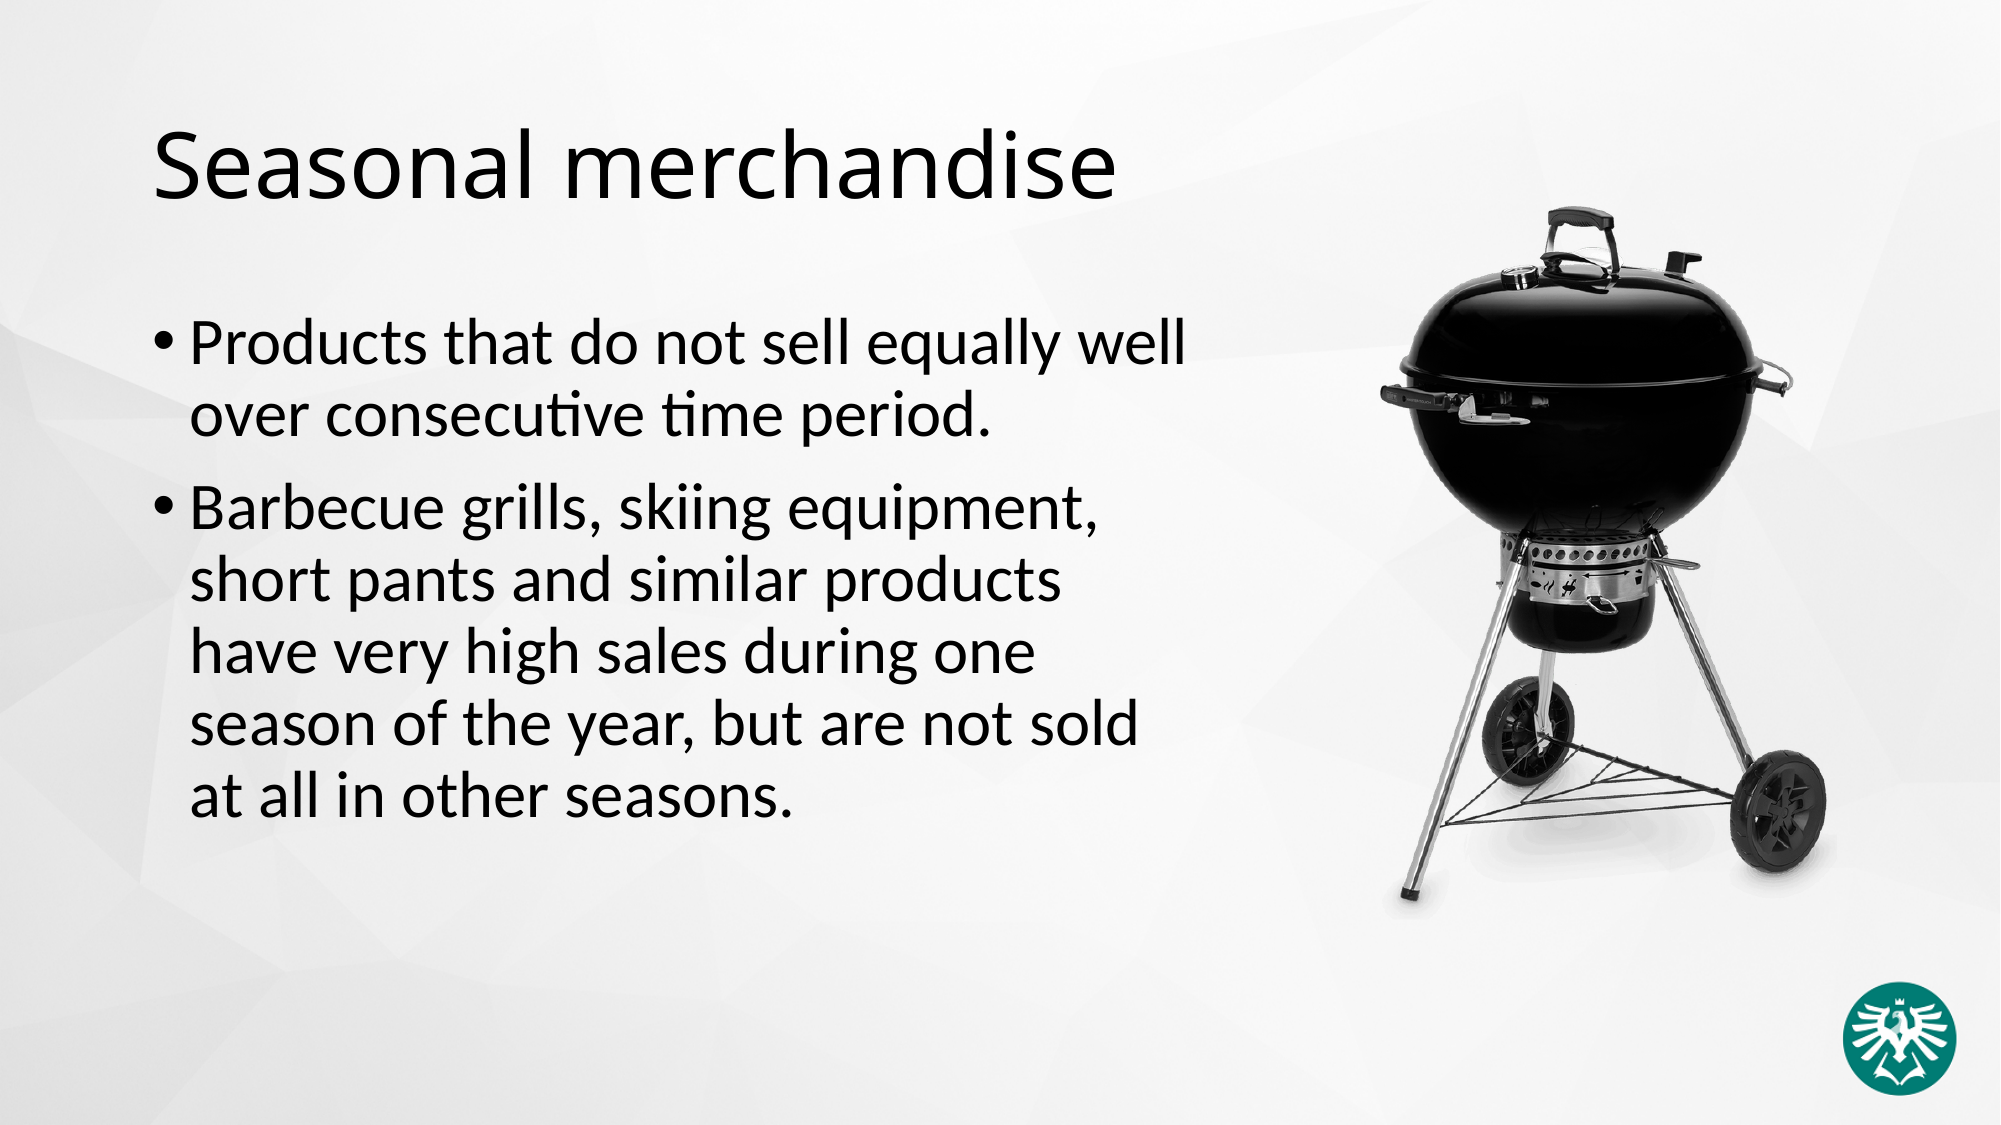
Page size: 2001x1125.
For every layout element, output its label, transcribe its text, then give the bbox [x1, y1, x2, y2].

picture [0, 0, 2001, 1125]
list Products that do not sell equally well over consecutive time period. Barbecue grills, skiing equipment, short pants and similar products have very high sales during one season of the year, but are not sold at all in other seasons. [137, 299, 1219, 1014]
title Seasonal merchandise [137, 59, 1863, 278]
